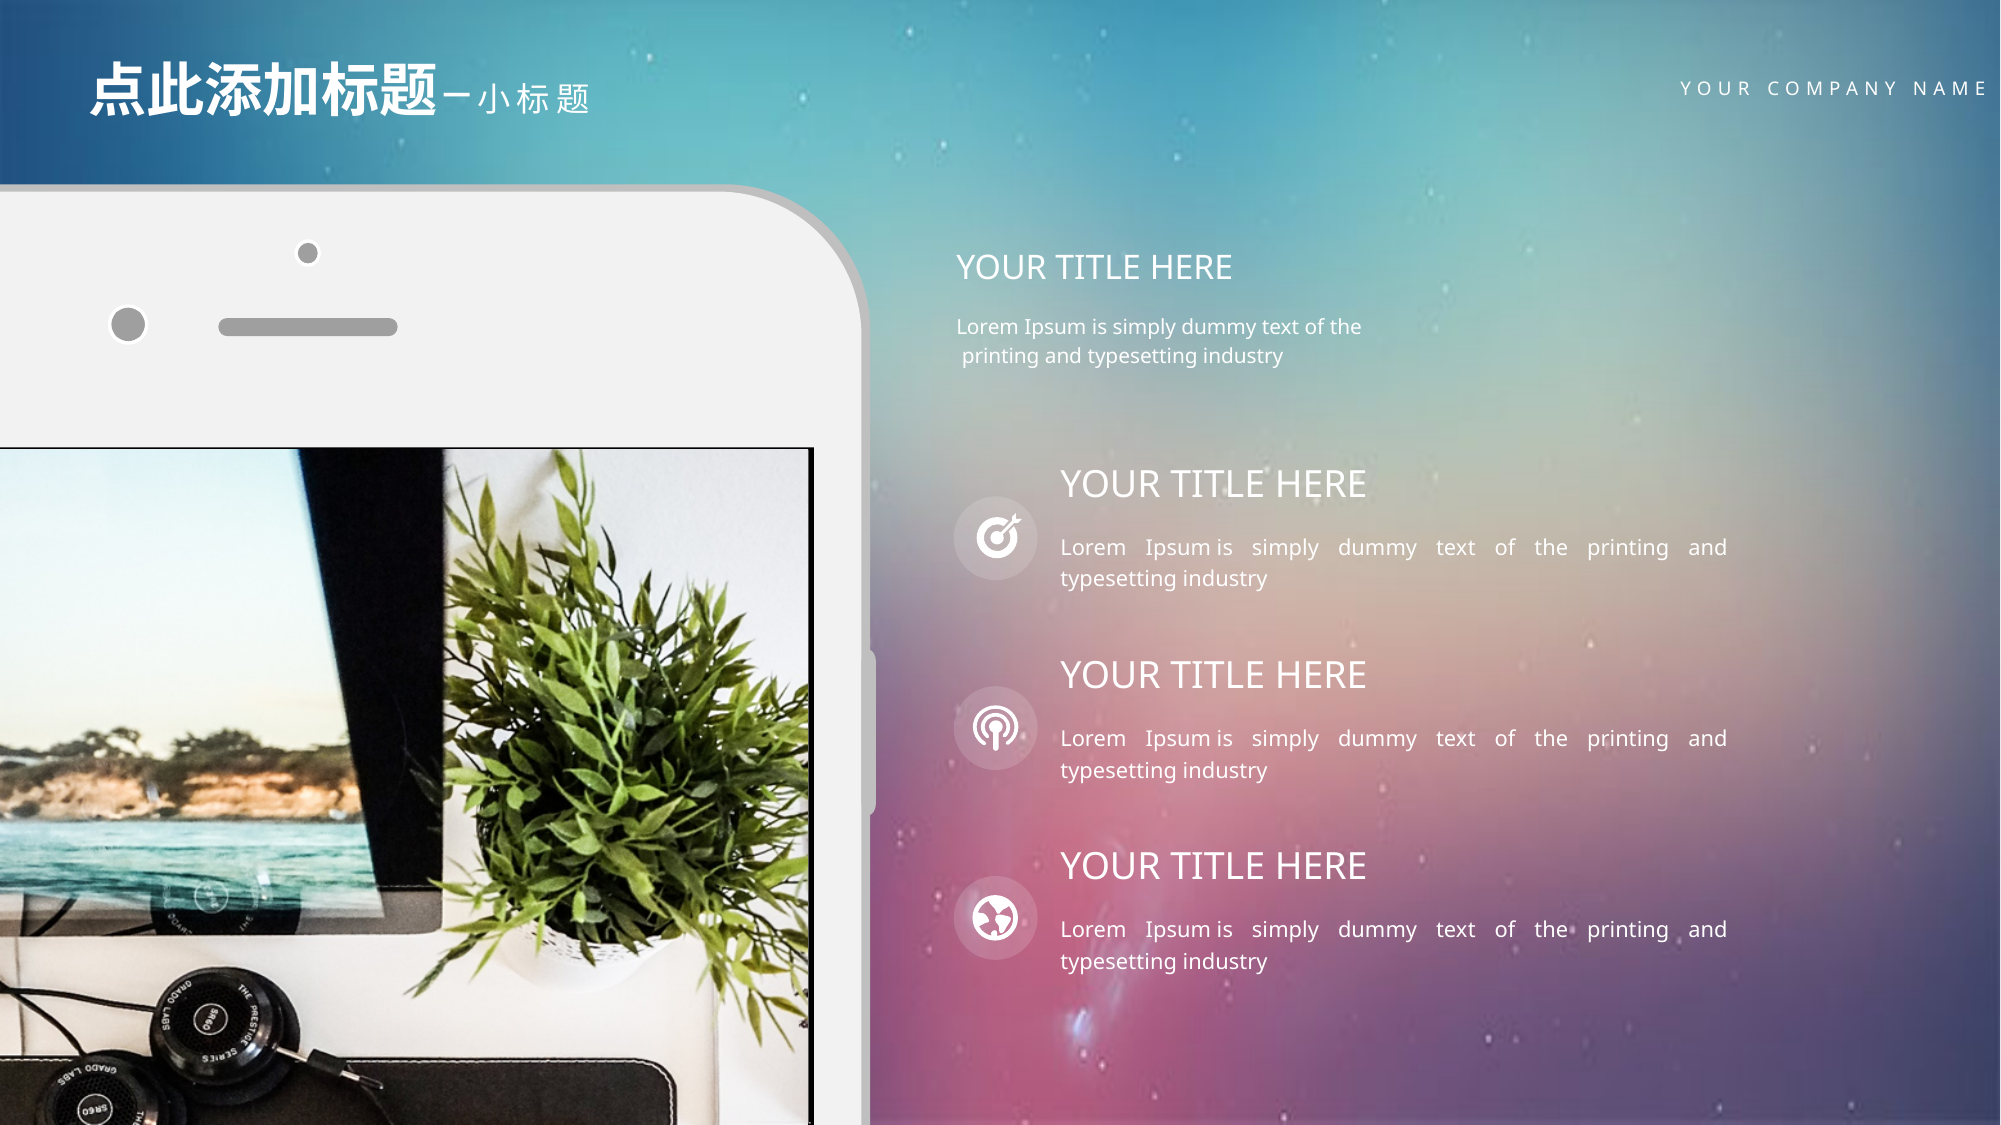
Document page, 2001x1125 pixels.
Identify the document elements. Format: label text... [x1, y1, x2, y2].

text_box [107, 304, 149, 345]
text_box [0, 447, 814, 1125]
text_box [861, 649, 876, 816]
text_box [953, 875, 1036, 960]
text_box [0, 449, 809, 1125]
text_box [1036, 459, 1753, 592]
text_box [1036, 842, 1753, 975]
picture [0, 0, 2001, 1125]
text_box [1036, 650, 1753, 783]
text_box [953, 496, 1036, 581]
text_box [112, 308, 144, 341]
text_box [953, 686, 1036, 771]
text_box [298, 243, 317, 263]
text_box YOUR COMPANY NAME [1545, 69, 2000, 107]
text_box [294, 239, 322, 267]
text_box 点此添加标题 – 小标题 [73, 45, 605, 131]
text_box [862, 810, 871, 1125]
text_box [0, 184, 871, 654]
text_box [0, 191, 862, 1125]
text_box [956, 205, 1883, 396]
text_box [218, 318, 398, 337]
